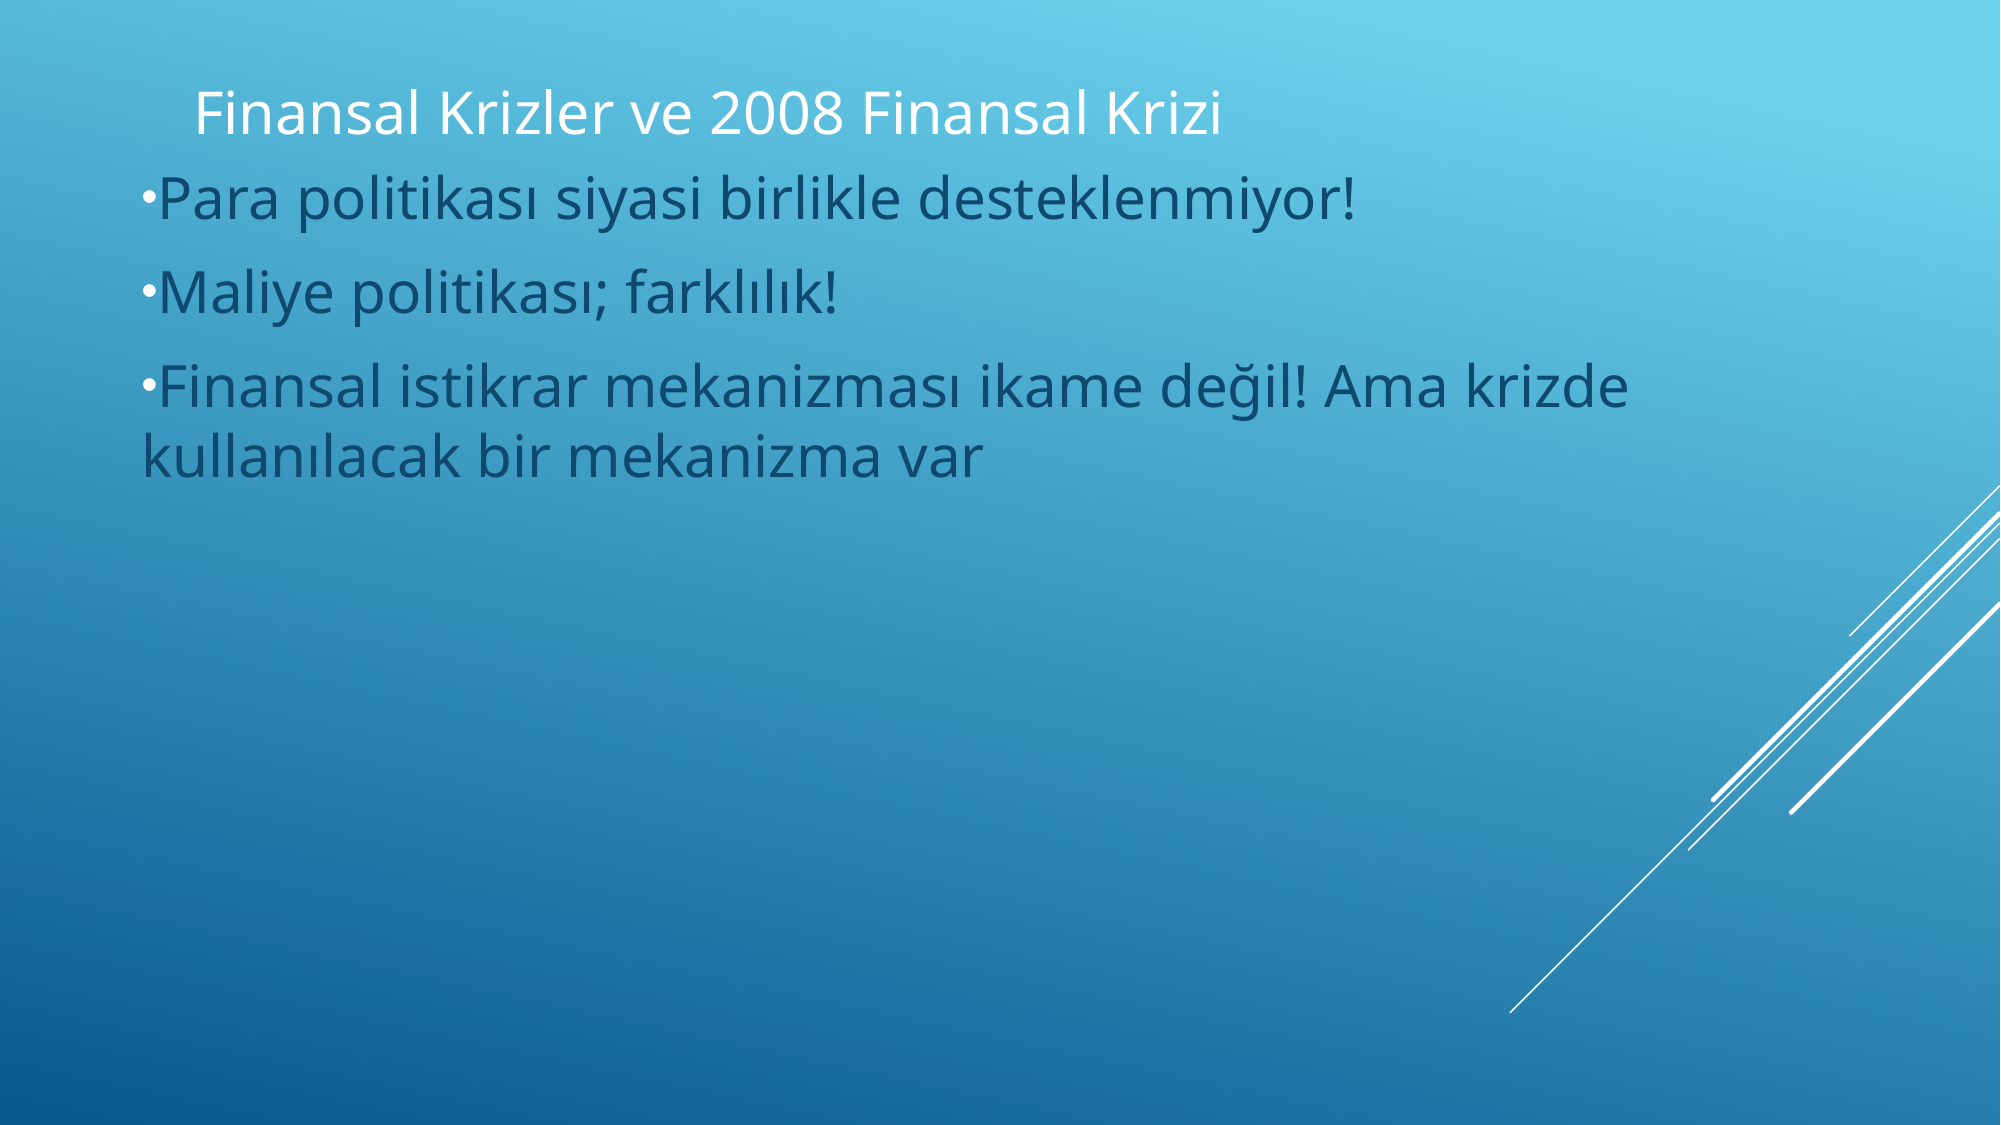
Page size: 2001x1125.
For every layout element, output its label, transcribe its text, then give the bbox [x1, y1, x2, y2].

title Finansal Krizler ve 2008 Finansal Krizi [178, 67, 1579, 153]
list Para politikası siyasi birlikle desteklenmiyor! Maliye politikası; farklılık! Finansal istikrar mekanizması ikame değil! Ama krizde kullanılacak bir mekanizma var [126, 153, 1859, 1034]
